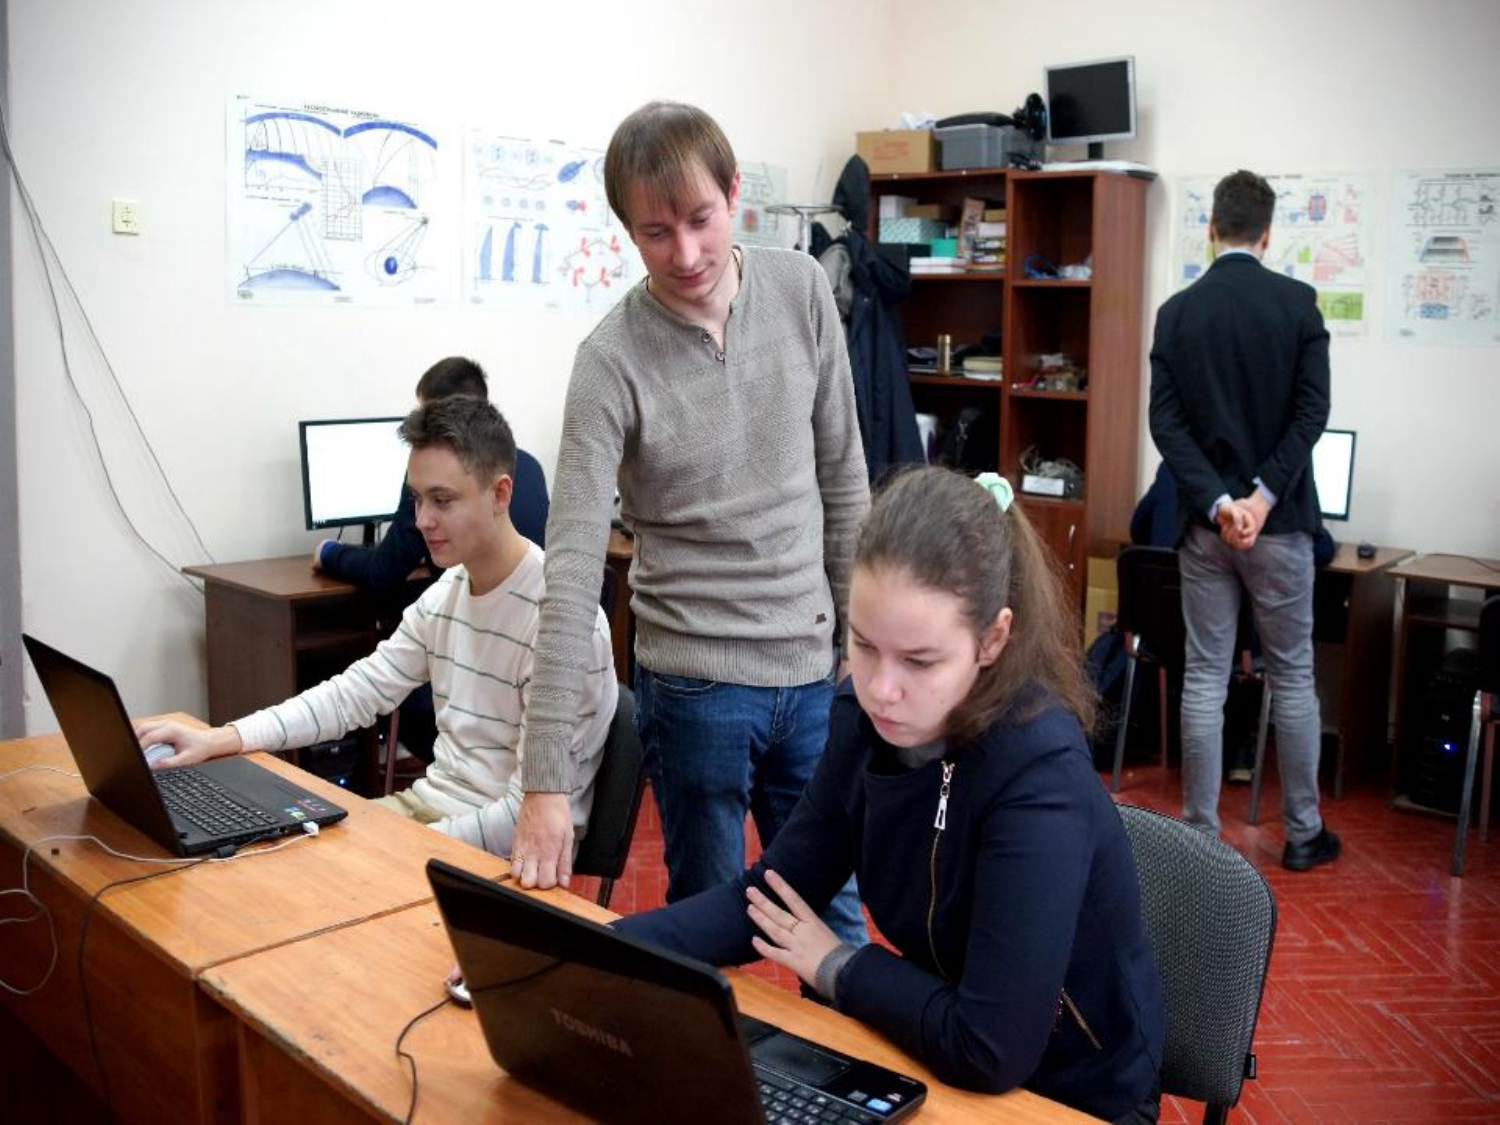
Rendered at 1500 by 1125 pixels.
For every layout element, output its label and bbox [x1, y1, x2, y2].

list [0, 0, 1500, 1125]
